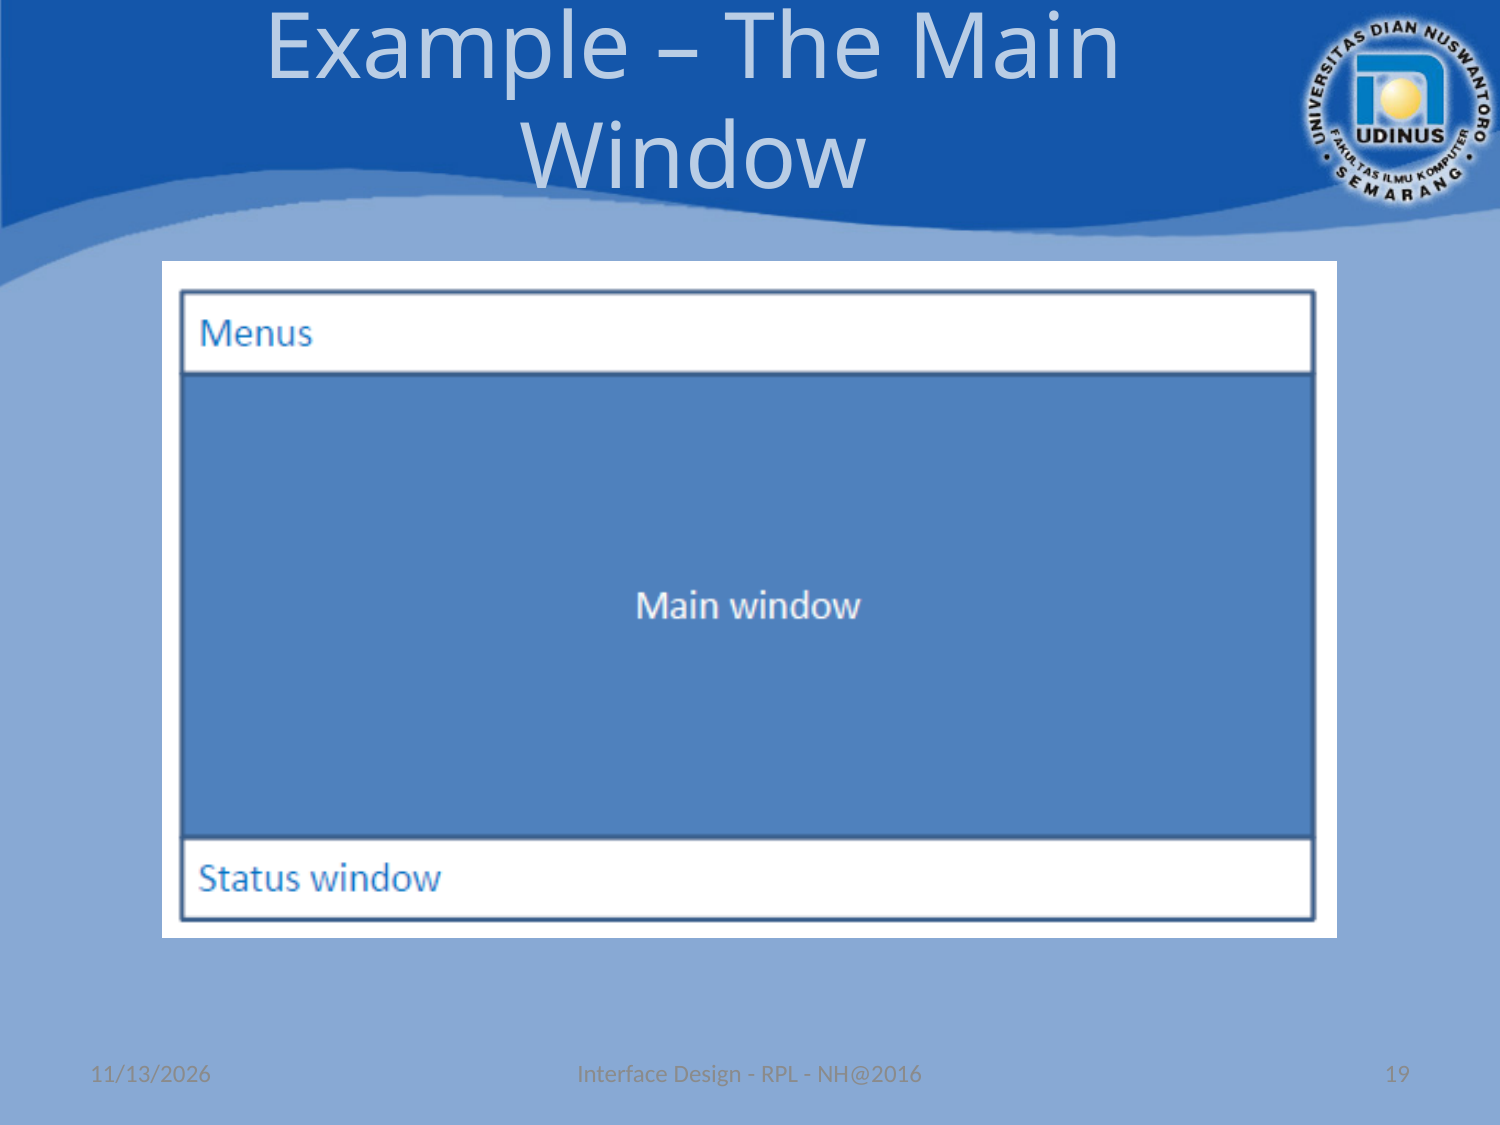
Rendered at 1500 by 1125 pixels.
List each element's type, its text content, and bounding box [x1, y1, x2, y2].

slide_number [75, 1042, 425, 1103]
picture [0, 0, 1500, 1125]
footer Interface Design - RPL - NH@2016 [512, 1042, 988, 1103]
slide_number 19 [1074, 1042, 1425, 1103]
title Example – The Main Window [62, 2, 1325, 191]
